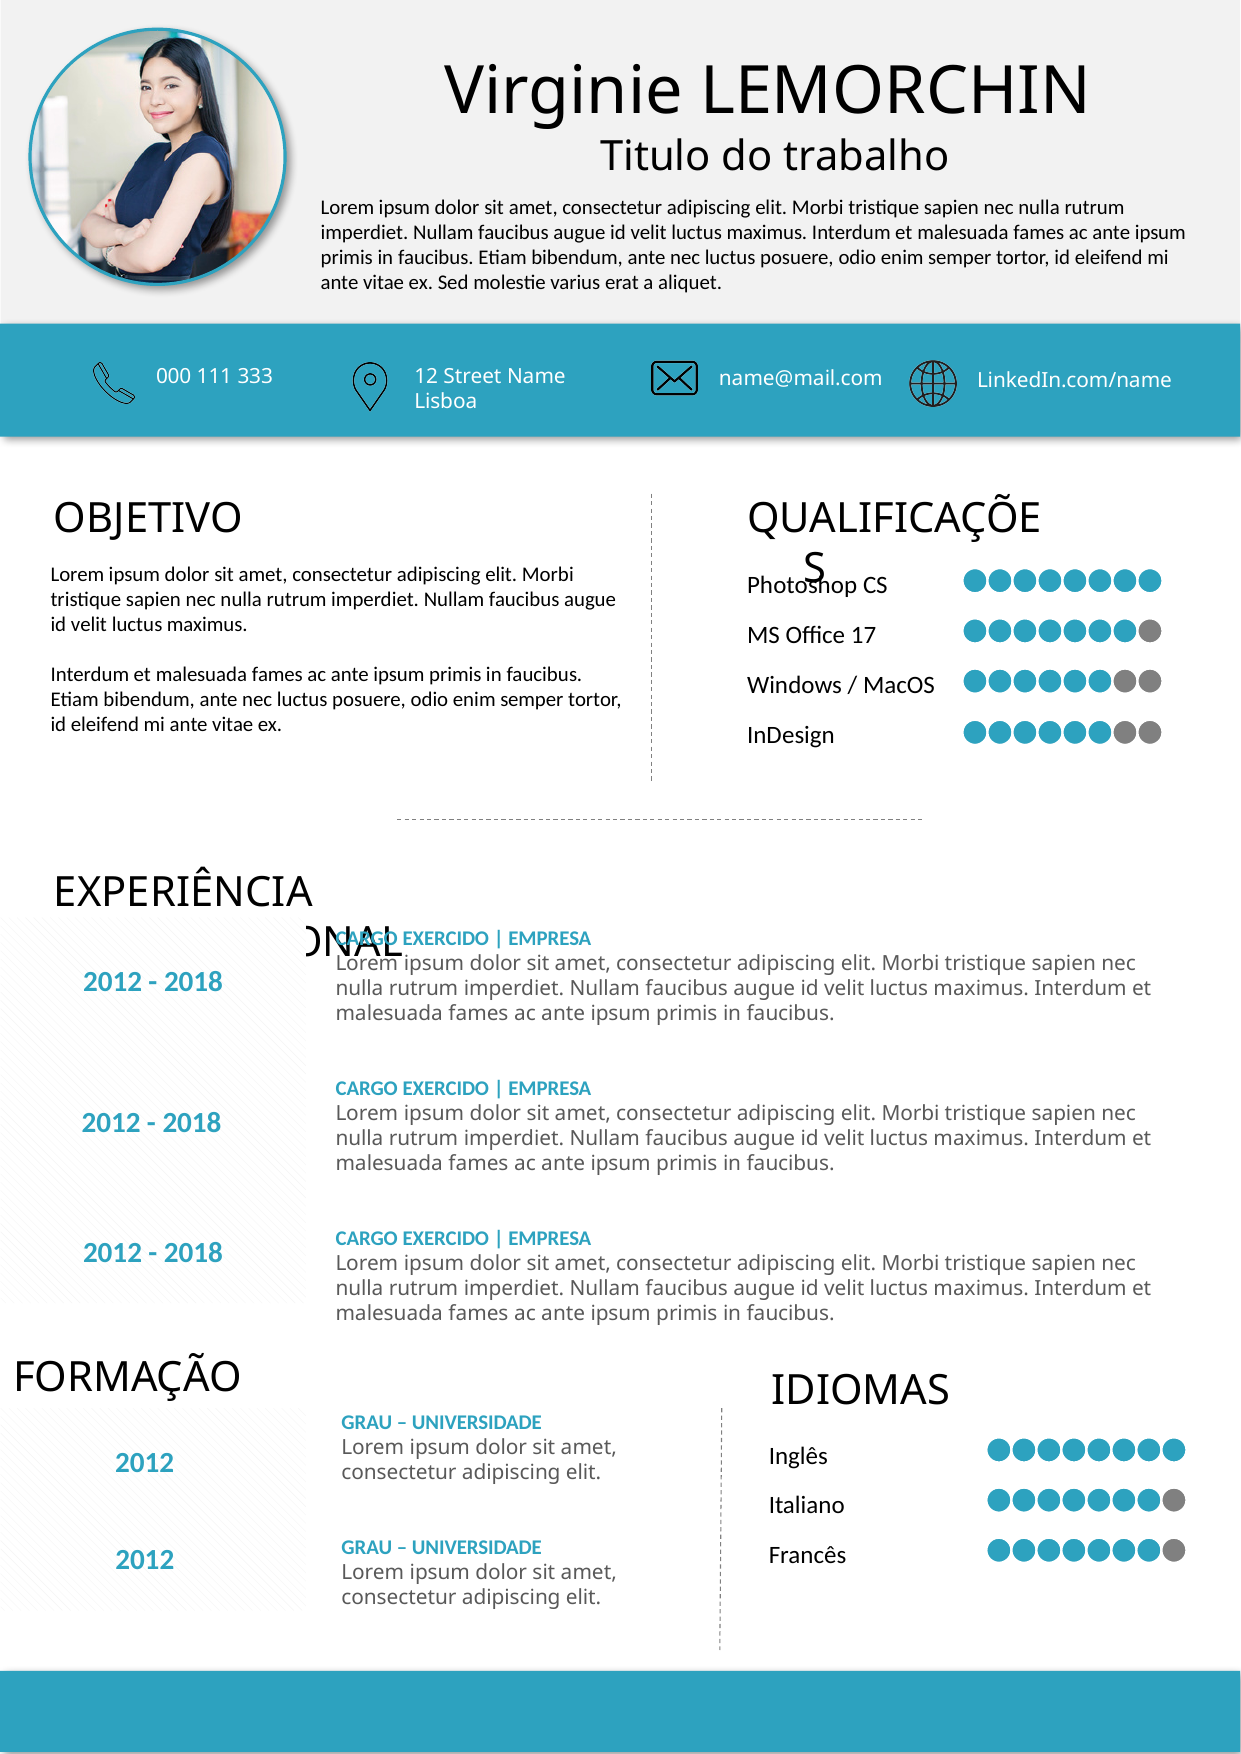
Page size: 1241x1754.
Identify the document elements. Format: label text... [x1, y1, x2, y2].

text_box [986, 617, 1012, 645]
text_box [985, 1536, 1011, 1564]
text_box [1061, 617, 1087, 645]
text_box Photoshop CS MS Office 17 Windows / MacOS InDesign [746, 553, 963, 771]
text_box [1110, 1536, 1136, 1564]
text_box [0, 917, 306, 1304]
text_box [1136, 718, 1164, 746]
text_box IDIOMAS [771, 1362, 1082, 1409]
text_box [1110, 1436, 1136, 1464]
text_box [1160, 1536, 1188, 1564]
text_box [0, 0, 1241, 323]
text_box Virginie LEMORCHIN [429, 39, 1107, 121]
text_box [1011, 667, 1037, 695]
text_box [1010, 1436, 1036, 1464]
text_box [1035, 1436, 1061, 1464]
text_box 2012 - 2018 [66, 1096, 237, 1146]
text_box [1085, 1486, 1111, 1514]
text_box [1036, 567, 1062, 595]
picture [908, 359, 958, 408]
text_box OBJETIVO [54, 490, 365, 536]
text_box LinkedIn.com/name [962, 358, 1241, 399]
text_box [1135, 1536, 1161, 1564]
text_box [1061, 667, 1087, 695]
text_box [1060, 1436, 1086, 1464]
text_box [1011, 567, 1037, 595]
text_box [1160, 1486, 1188, 1514]
picture [651, 355, 698, 402]
text_box [1011, 718, 1037, 746]
text_box [1135, 1486, 1161, 1514]
text_box CARGO EXERCIDO | EMPRESA Lorem ipsum dolor sit amet, consectetur adipiscing elit. Morbi tristique sapien nec nulla rutrum imperdiet. Nullam faucibus augue id velit luctus maximus. Interdum et malesuada fames ac ante ipsum primis in faucibus. CARGO EXERCIDO | EMPRESA Lorem ipsum dolor sit amet, consectetur adipiscing elit. Morbi tristique sapien nec nulla rutrum imperdiet. Nullam faucibus augue id velit luctus maximus. Interdum et malesuada fames ac ante ipsum primis in faucibus. CARGO EXERCIDO | EMPRESA Lorem ipsum dolor sit amet, consectetur adipiscing elit. Morbi tristique sapien nec nulla rutrum imperdiet. Nullam faucibus augue id velit luctus maximus. Interdum et malesuada fames ac ante ipsum primis in faucibus. [320, 917, 1177, 1332]
picture [345, 362, 395, 413]
text_box [1135, 1436, 1161, 1464]
text_box [1035, 1486, 1061, 1514]
text_box 2012 [100, 1436, 190, 1486]
text_box 2012 [100, 1532, 190, 1583]
text_box 2012 - 2018 [68, 955, 238, 1005]
text_box Lorem ipsum dolor sit amet, consectetur adipiscing elit. Morbi tristique sapien nec nulla rutrum imperdiet. Nullam faucibus augue id velit luctus maximus. Interdum et malesuada fames ac ante ipsum primis in faucibus. Etiam bibendum, ante nec luctus posuere, odio enim semper tortor, id eleifend mi ante vitae ex. [35, 553, 647, 744]
text_box [1010, 1486, 1036, 1514]
text_box QUALIFICAÇÕES [747, 490, 1058, 536]
text_box [1061, 567, 1087, 595]
text_box [1061, 718, 1087, 746]
picture [93, 362, 135, 404]
text_box [1111, 567, 1137, 595]
text_box [1085, 1536, 1111, 1564]
text_box 12 Street Name Lisboa [399, 355, 678, 420]
text_box [1110, 1486, 1136, 1514]
text_box [1111, 617, 1137, 645]
text_box [1036, 718, 1062, 746]
text_box [1136, 617, 1164, 645]
text_box [961, 567, 987, 595]
text_box [1086, 718, 1112, 746]
text_box [0, 1670, 1241, 1753]
text_box [1086, 567, 1112, 595]
text_box [0, 323, 1241, 438]
text_box [1111, 667, 1137, 695]
text_box Lorem ipsum dolor sit amet, consectetur adipiscing elit. Morbi tristique sapien nec nulla rutrum imperdiet. Nullam faucibus augue id velit luctus maximus. Interdum et malesuada fames ac ante ipsum primis in faucibus. Etiam bibendum, ante nec luctus posuere, odio enim semper tortor, id eleifend mi ante vitae ex. Sed molestie varius erat a aliquet. [305, 186, 1214, 302]
text_box name@mail.com [704, 356, 903, 397]
text_box [1111, 718, 1137, 746]
text_box FORMAÇÃO [0, 1342, 268, 1408]
text_box [986, 667, 1012, 695]
text_box [1036, 667, 1062, 695]
text_box [1136, 667, 1164, 695]
text_box [0, 1408, 306, 1611]
text_box [1086, 617, 1112, 645]
text_box [985, 1486, 1011, 1514]
text_box [1036, 617, 1062, 645]
text_box [986, 718, 1012, 746]
text_box 2012 - 2018 [68, 1226, 239, 1277]
text_box [1136, 567, 1164, 595]
picture [29, 29, 286, 285]
text_box 000 111 333 [141, 355, 321, 395]
text_box Titulo do trabalho [406, 121, 1144, 186]
text_box [1035, 1536, 1061, 1564]
text_box [1086, 667, 1112, 695]
text_box [1011, 617, 1037, 645]
text_box [1060, 1486, 1086, 1514]
text_box [961, 667, 987, 695]
text_box Inglês Italiano Francês [768, 1424, 985, 1584]
text_box [961, 718, 987, 746]
text_box [1160, 1436, 1188, 1464]
text_box [961, 617, 987, 645]
text_box EXPERIÊNCIA PROFISSIONAL [53, 865, 484, 914]
text_box [985, 1436, 1011, 1464]
text_box GRAU – UNIVERSIDADE Lorem ipsum dolor sit amet, consectetur adipiscing elit. GRAU – UNIVERSIDADE Lorem ipsum dolor sit amet, consectetur adipiscing elit. [341, 1408, 719, 1609]
text_box [986, 567, 1012, 595]
text_box [1010, 1536, 1036, 1564]
text_box [1085, 1436, 1111, 1464]
text_box [1060, 1536, 1086, 1564]
